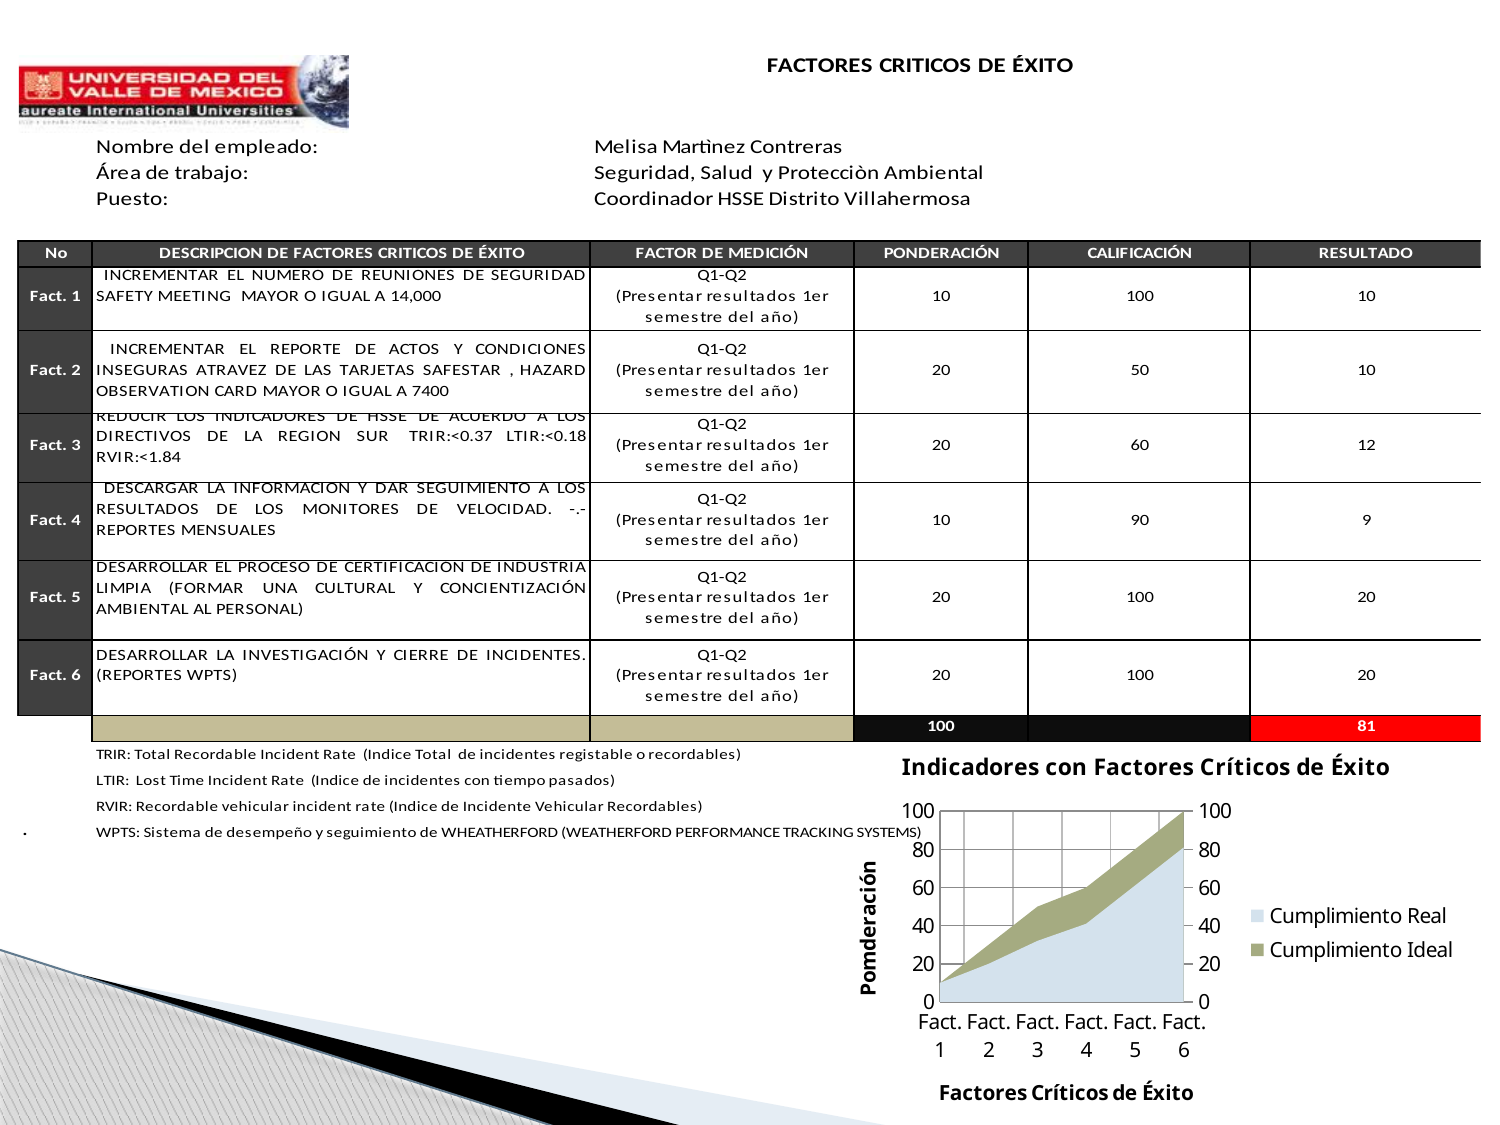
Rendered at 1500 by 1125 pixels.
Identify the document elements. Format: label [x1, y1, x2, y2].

chart [820, 847, 1473, 1125]
picture [17, 54, 1483, 847]
